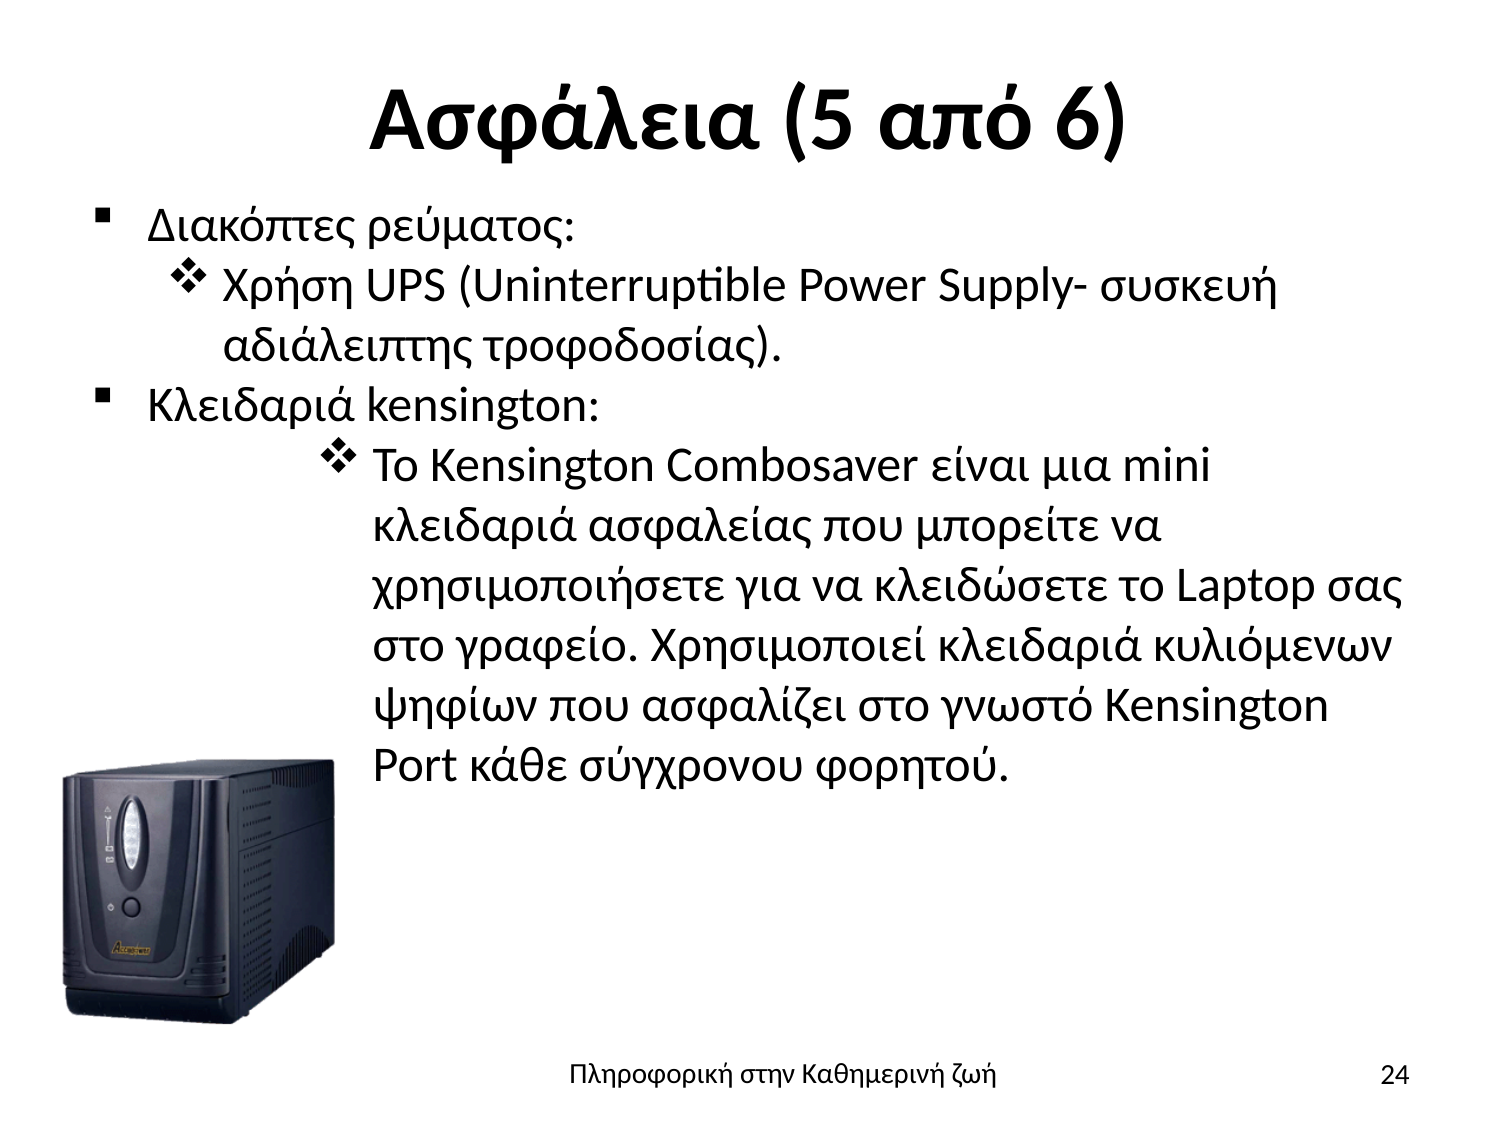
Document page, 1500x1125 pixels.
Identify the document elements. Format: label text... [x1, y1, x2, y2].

text_box Διακόπτες ρεύματος: Χρήση UPS (Uninterruptible Power Supply- συσκευή αδιάλειπτης τροφοδοσίας). Κλειδαριά kensington: To Kensington Combosaver είναι μια mini κλειδαριά ασφαλείας που μπορείτε να χρησιμοποιήσετε για να κλειδώσετε το Laptop σας στο γραφείο. Χρησιμοποιεί κλειδαριά κυλιόμενων ψηφίων που ασφαλίζει στο γνωστό Kensington Port κάθε σύγχρονου φορητού. [76, 184, 1424, 920]
title Ασφάλεια (5 από 6) [75, 19, 1425, 207]
text_box Πληροφορική στην Καθημερινή ζωή [521, 1046, 1046, 1125]
slide_number 24 [1074, 1042, 1425, 1103]
picture [52, 739, 349, 1036]
